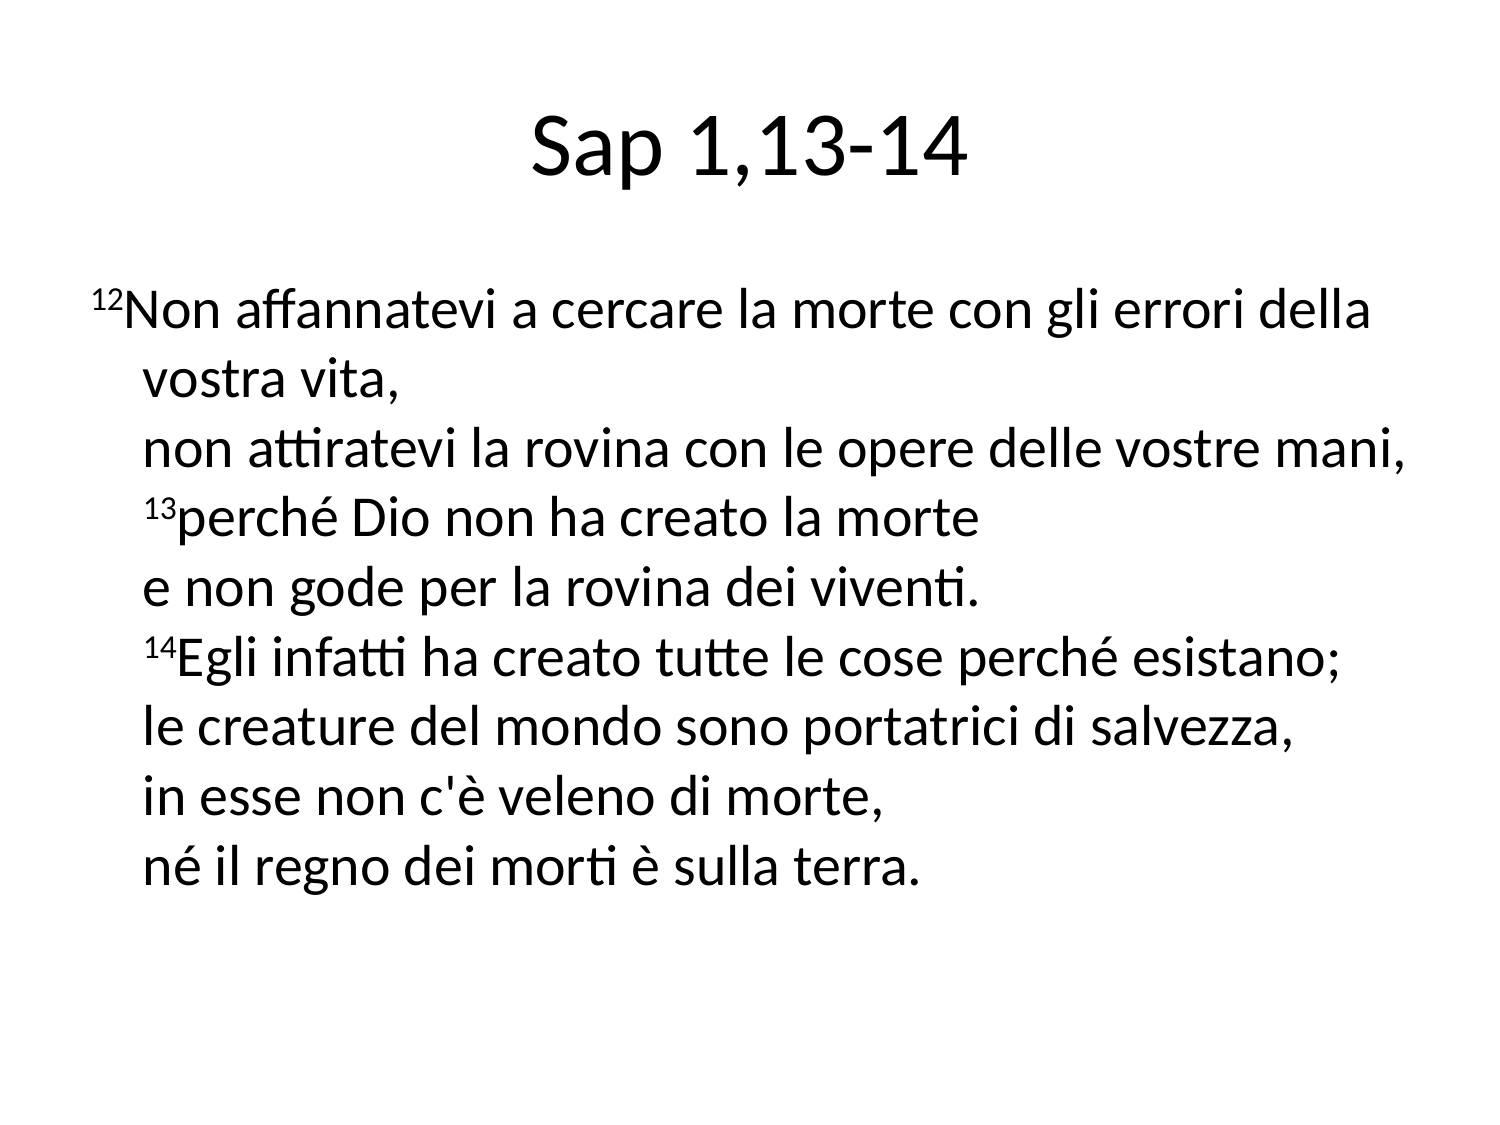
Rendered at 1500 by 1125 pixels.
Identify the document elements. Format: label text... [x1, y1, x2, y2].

list 12Non affannatevi a cercare la morte con gli errori della vostra vita, non attiratevi la rovina con le opere delle vostre mani, 13perché Dio non ha creato la morte e non gode per la rovina dei viventi. 14Egli infatti ha creato tutte le cose perché esistano; le creature del mondo sono portatrici di salvezza, in esse non c'è veleno di morte, né il regno dei morti è sulla terra. [75, 262, 1425, 1005]
title Sap 1,13-14 [75, 45, 1425, 233]
